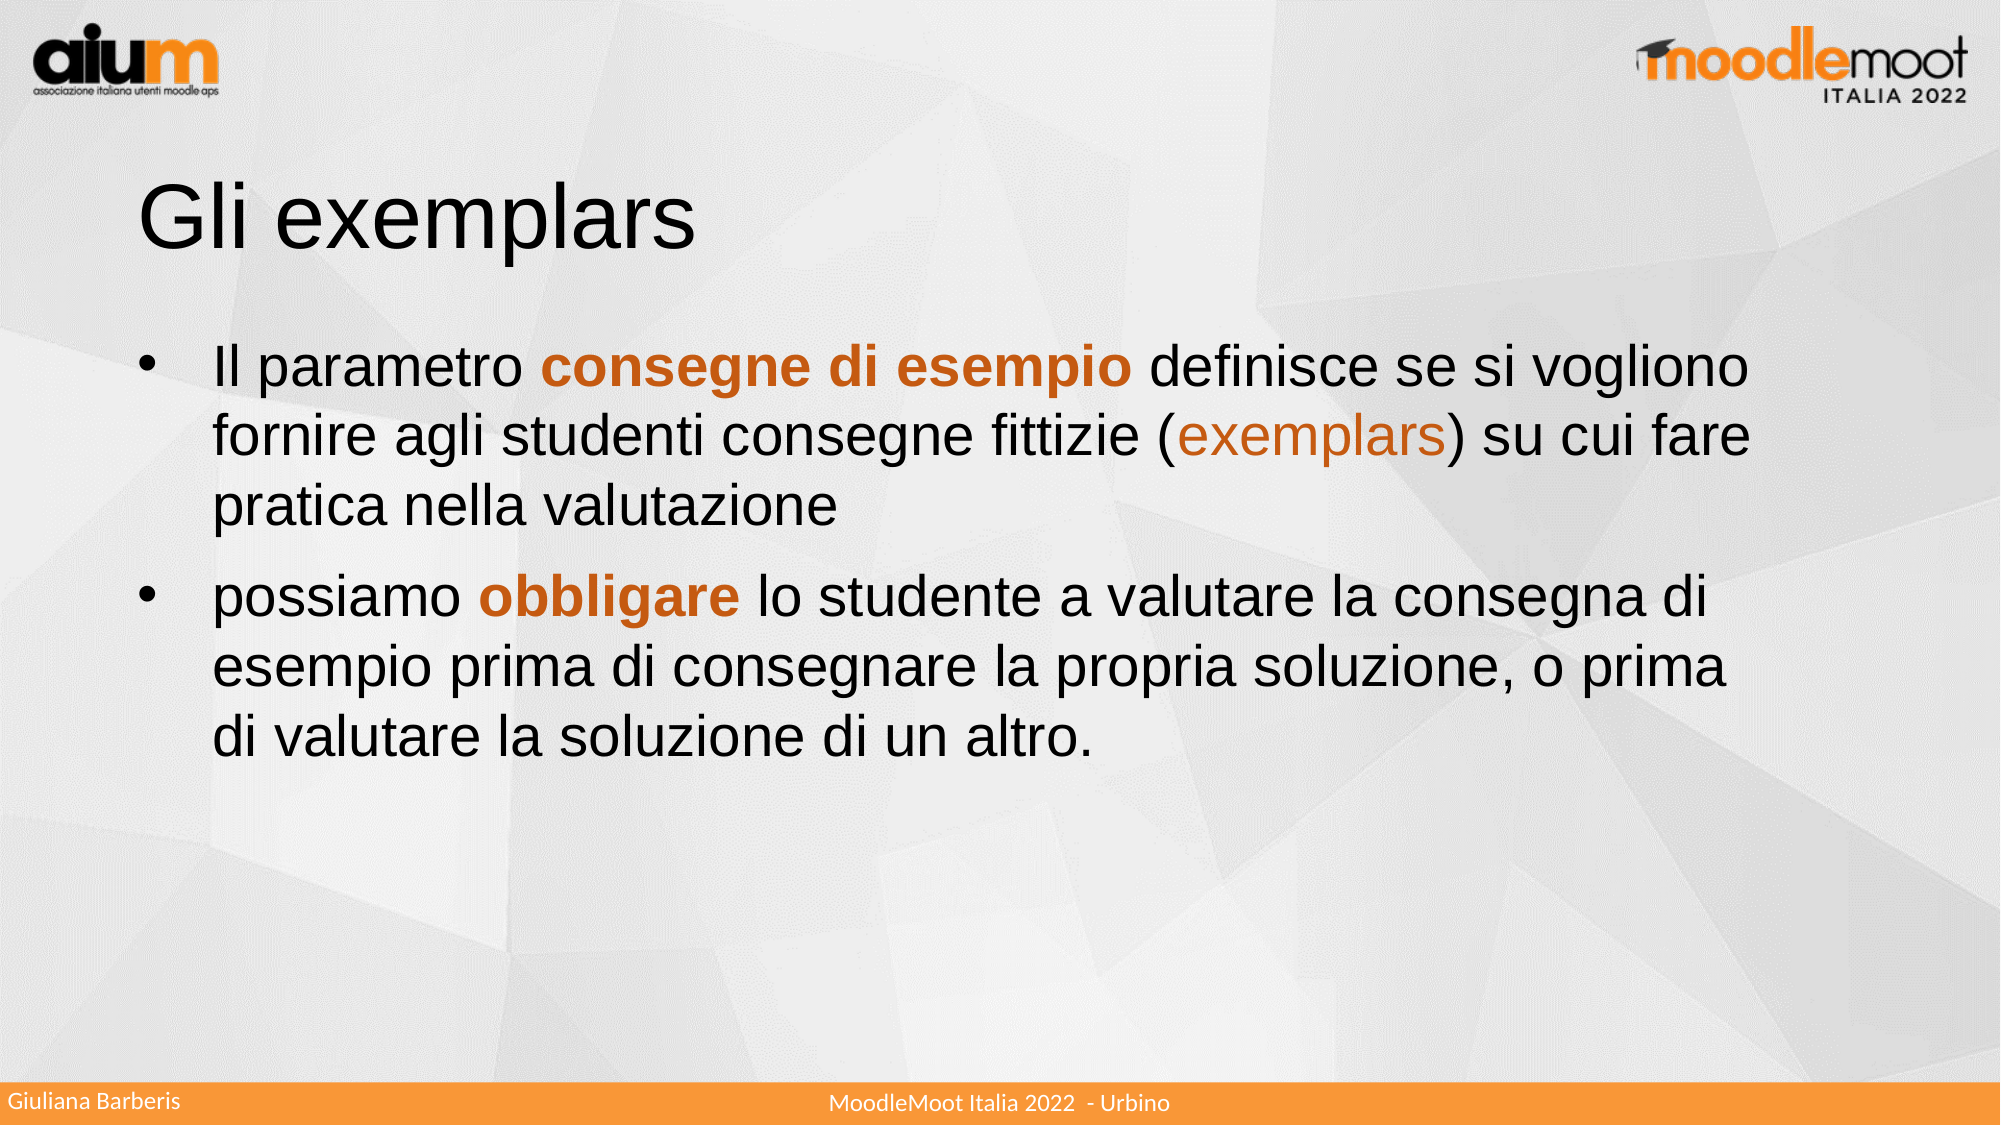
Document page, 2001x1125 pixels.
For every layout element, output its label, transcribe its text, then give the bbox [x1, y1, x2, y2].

list Il parametro consegne di esempio definisce se si vogliono fornire agli studenti consegne fittizie (exemplars) su cui fare pratica nella valutazione possiamo obbligare lo studente a valutare la consegna di esempio prima di consegnare la propria soluzione, o prima di valutare la soluzione di un altro. [137, 327, 1757, 870]
title Gli exemplars [137, 110, 1863, 328]
picture [0, 0, 2001, 1125]
